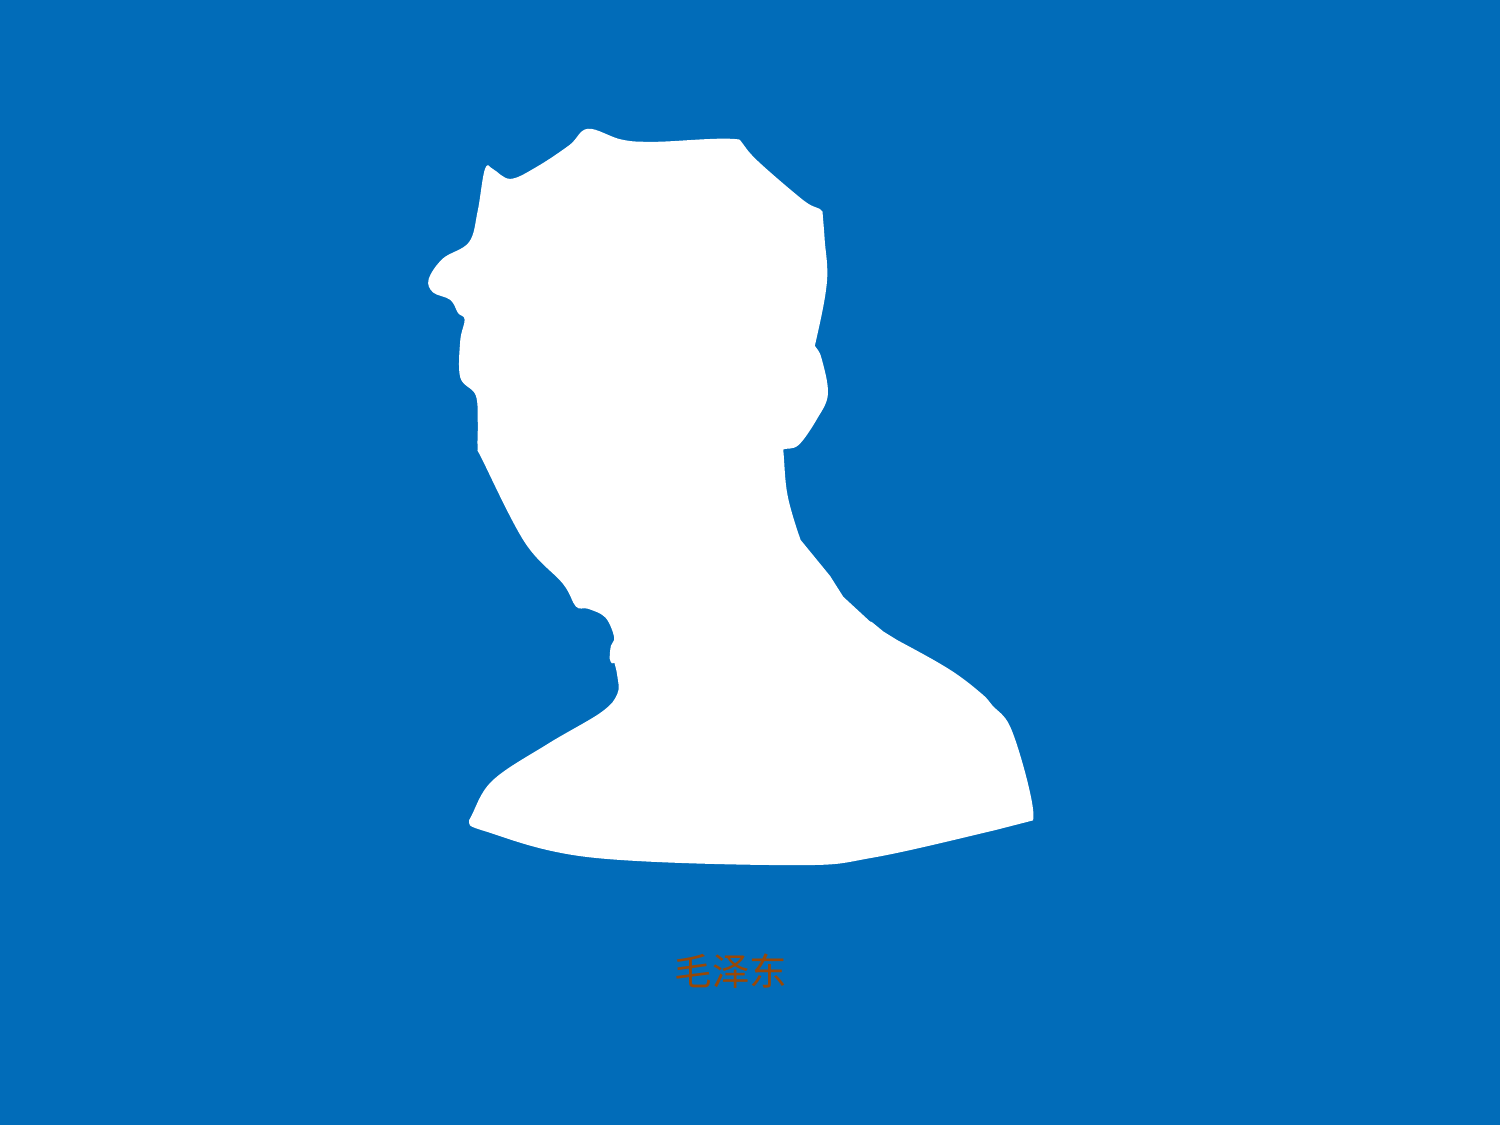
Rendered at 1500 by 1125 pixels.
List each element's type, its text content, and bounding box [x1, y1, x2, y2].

text_box [426, 126, 1036, 868]
text_box 毛泽东 [659, 940, 803, 1001]
